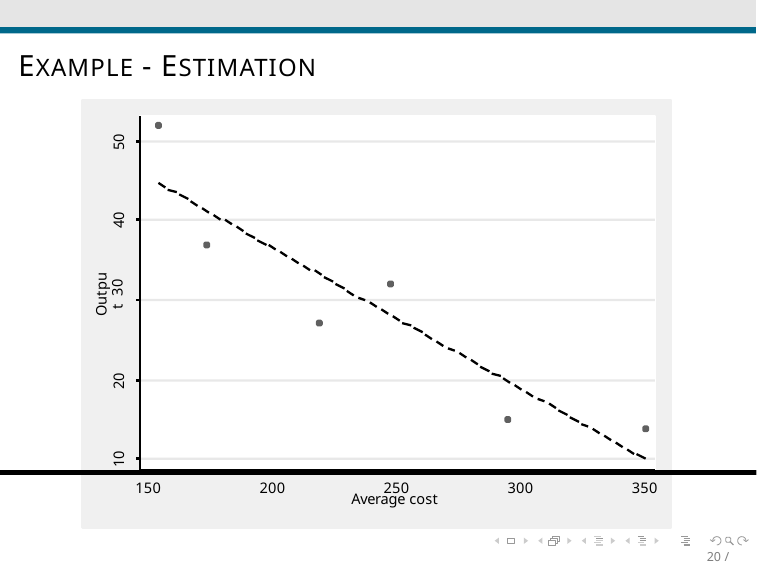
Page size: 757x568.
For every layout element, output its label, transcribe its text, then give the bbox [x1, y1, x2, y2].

text_box [141, 221, 655, 298]
text_box 200 [257, 476, 291, 496]
text_box Output 30 [93, 264, 133, 319]
text_box 10 [109, 446, 132, 470]
text_box [141, 382, 655, 457]
text_box [141, 302, 655, 379]
text_box 40 [109, 207, 132, 231]
text_box [82, 473, 671, 528]
text_box Average cost [349, 487, 448, 508]
text_box 50 [109, 129, 132, 153]
text_box [141, 116, 655, 140]
slide_number 20 / 33 [702, 547, 746, 568]
text_box [82, 100, 671, 472]
text_box 300 [505, 476, 539, 496]
text_box [141, 143, 655, 218]
text_box [141, 460, 655, 470]
text_box EXAMPLE - ESTIMATION [16, 44, 344, 83]
text_box 20 [109, 368, 132, 392]
text_box [141, 298, 655, 302]
text_box 250 [381, 476, 415, 487]
text_box 150 [133, 476, 167, 496]
text_box 350 [629, 476, 664, 496]
